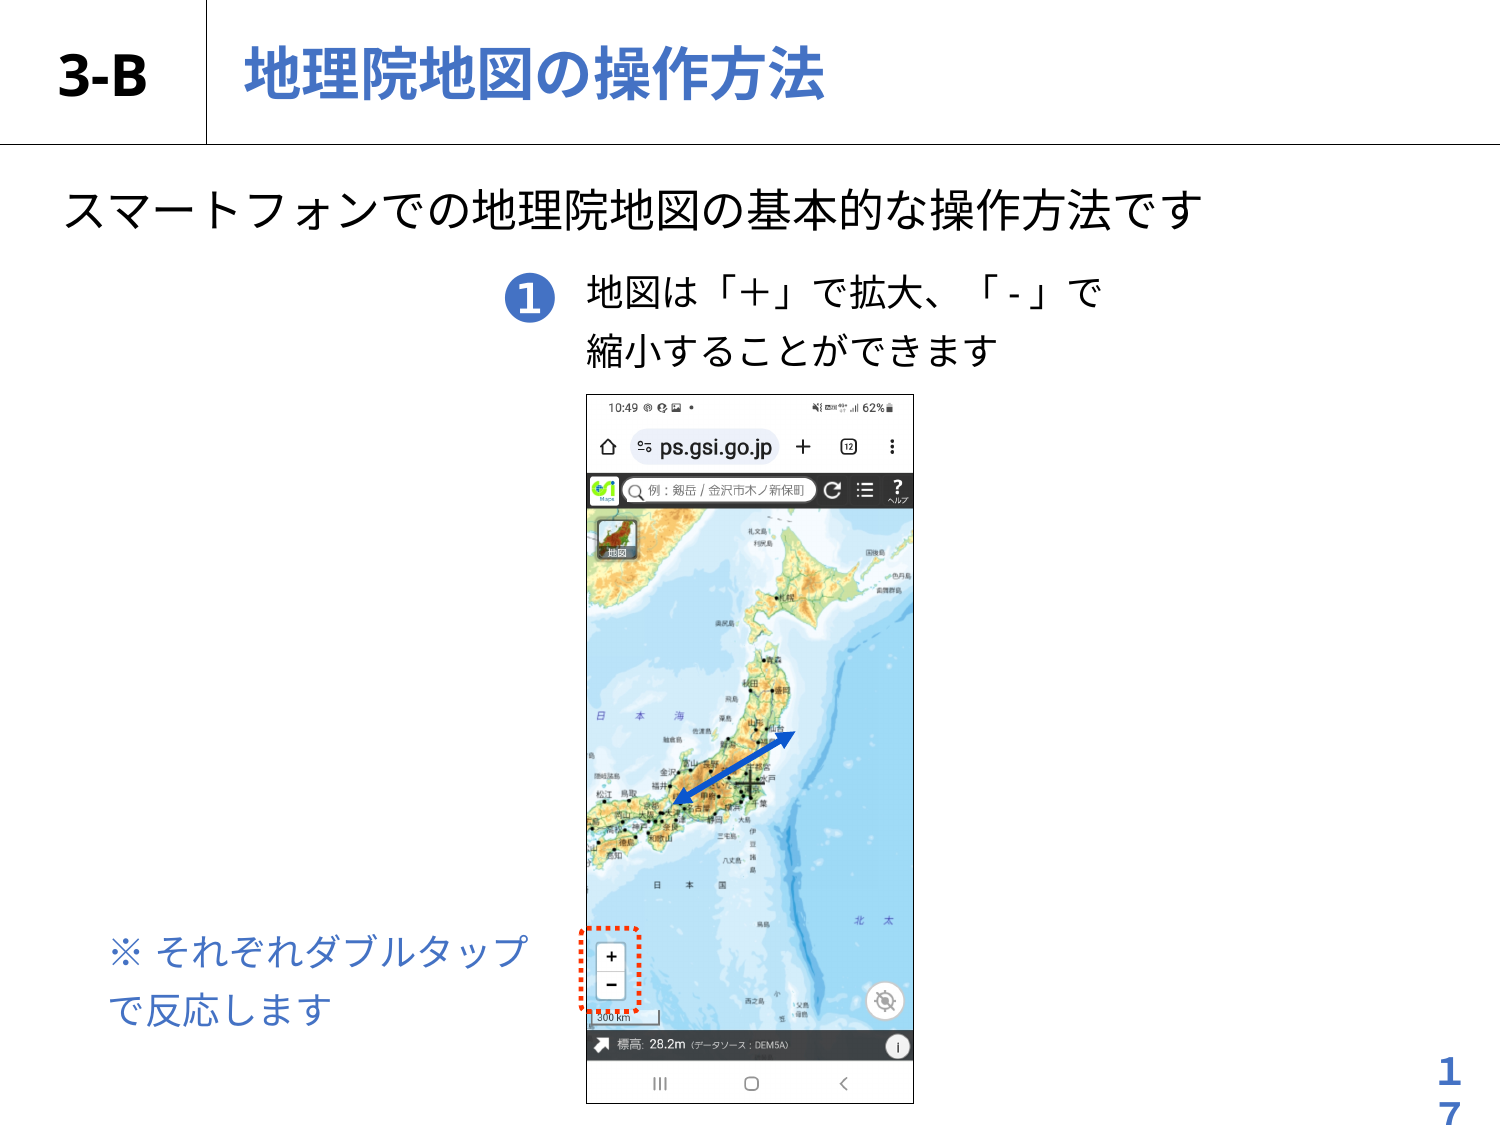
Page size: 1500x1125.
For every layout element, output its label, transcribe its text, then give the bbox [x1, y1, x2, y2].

text_box [579, 927, 586, 1013]
text_box 地図は「＋」で拡大、「-」で 縮小することができます [571, 248, 1176, 381]
text_box スマートフォンでの地理院地図の基本的な操作方法です [46, 180, 1422, 274]
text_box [672, 731, 796, 805]
text_box １７ [1399, 1063, 1500, 1123]
picture [586, 394, 914, 1104]
text_box ❶ [486, 248, 563, 343]
text_box ※それぞれダブルタップで反応します [92, 907, 572, 1040]
title 地理院地図の操作方法 [228, 36, 1472, 116]
text_box 3-B [0, 0, 207, 147]
